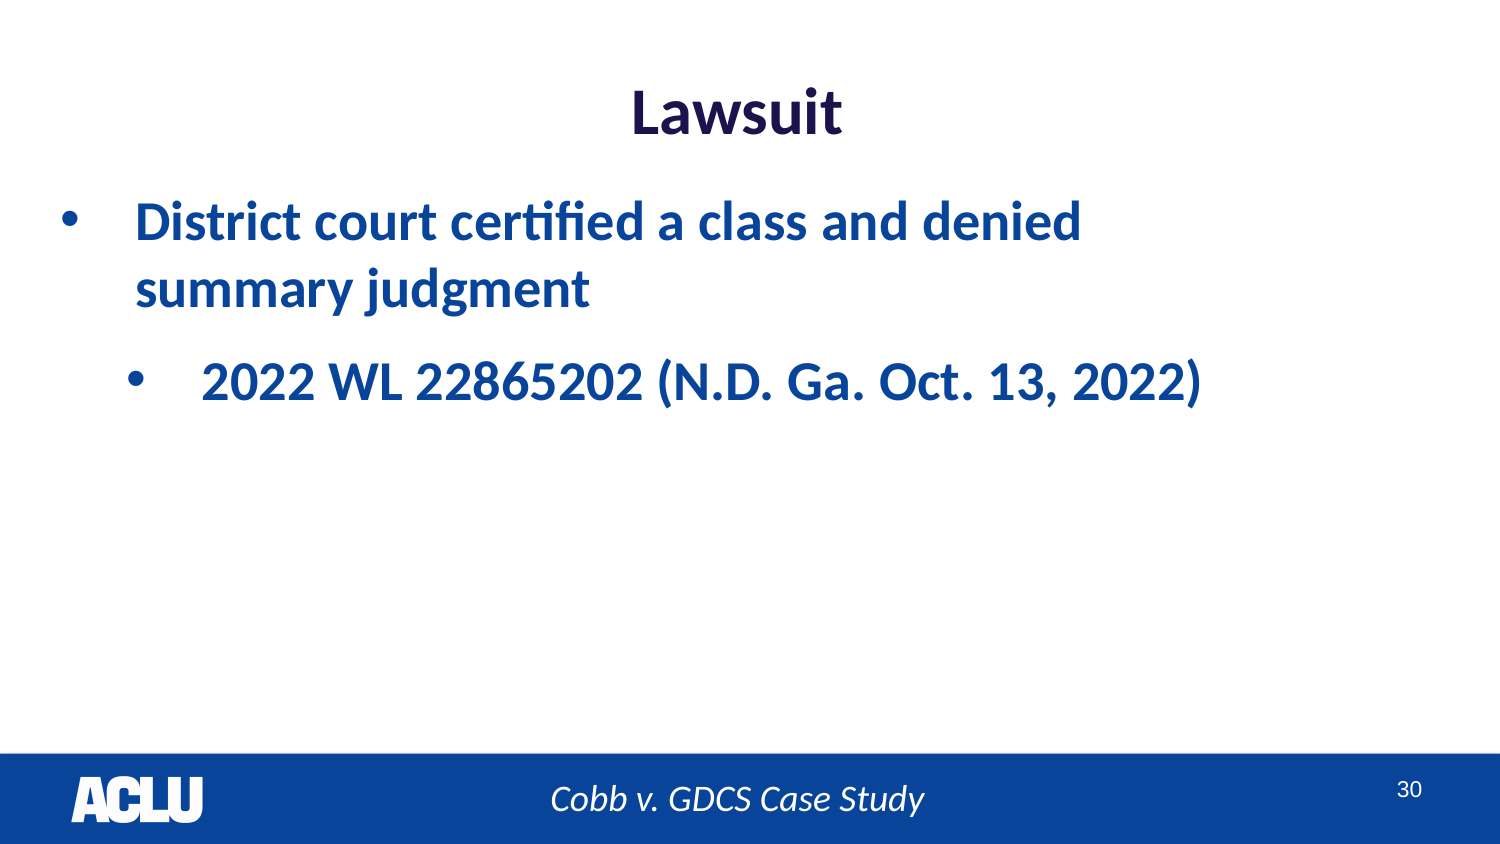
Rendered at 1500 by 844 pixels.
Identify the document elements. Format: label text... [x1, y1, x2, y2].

title Lawsuit [62, 28, 1413, 188]
text_box Cobb v. GDCS Case Study [535, 766, 940, 827]
picture [62, 767, 213, 832]
text_box District court certified a class and denied summary judgment 2022 WL 22865202 (N.D. Ga. Oct. 13, 2022) [44, 176, 1290, 419]
